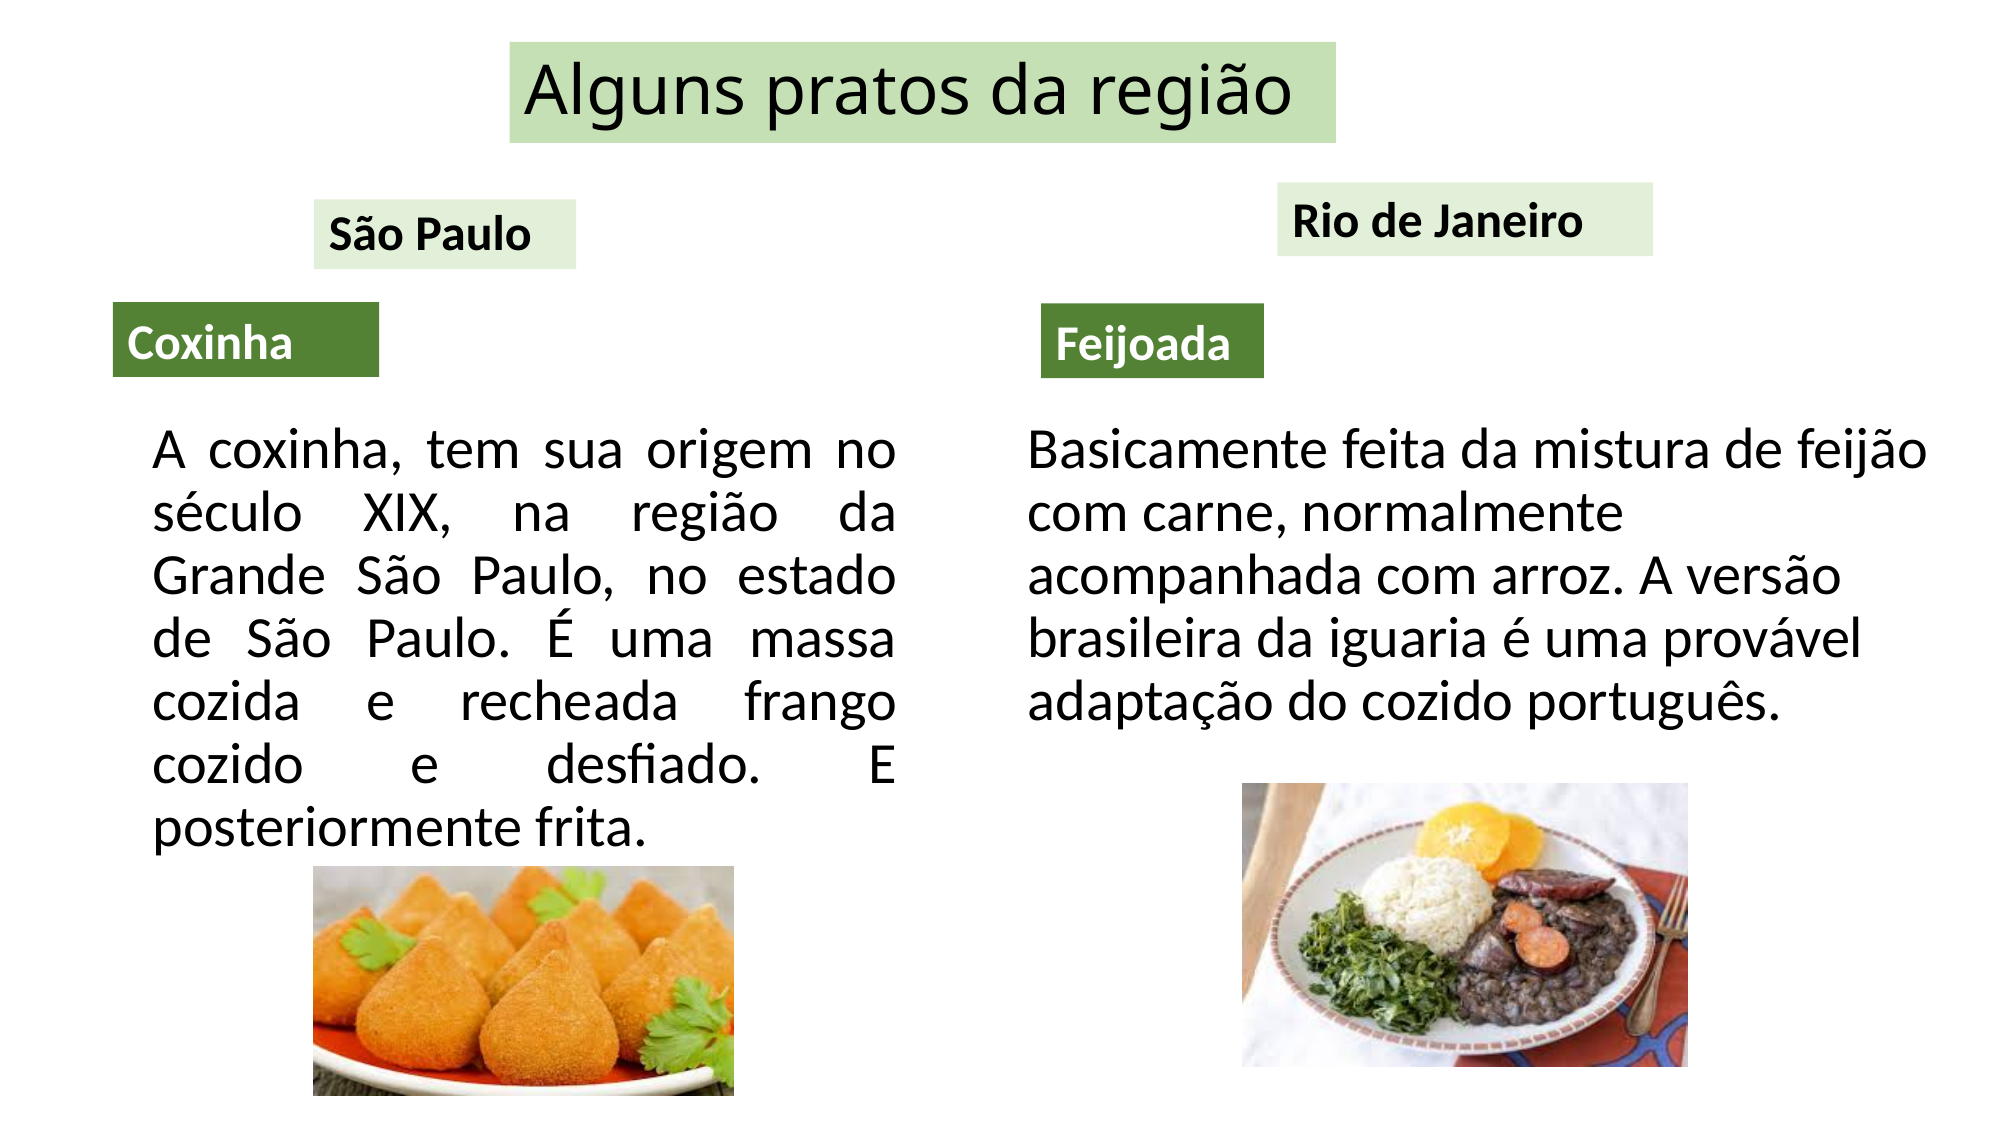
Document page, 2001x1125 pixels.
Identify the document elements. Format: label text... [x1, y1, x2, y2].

list Basicamente feita da mistura de feijão com carne, normalmente acompanhada com arroz. A versão brasileira da iguaria é uma provável adaptação do cozido português. [1012, 410, 1963, 799]
list Rio de Janeiro [1277, 182, 1653, 257]
list A coxinha, tem sua origem no século XIX, na região da Grande São Paulo, no estado de São Paulo. É uma massa cozida e recheada frango cozido e desfiado. E posteriormente frita. [137, 410, 913, 756]
picture [313, 866, 734, 1096]
picture [1242, 783, 1688, 1067]
text_box Feijoada [1041, 303, 1264, 379]
text_box Coxinha [112, 302, 380, 377]
list São Paulo [313, 199, 577, 270]
title Alguns pratos da região [509, 41, 1336, 143]
